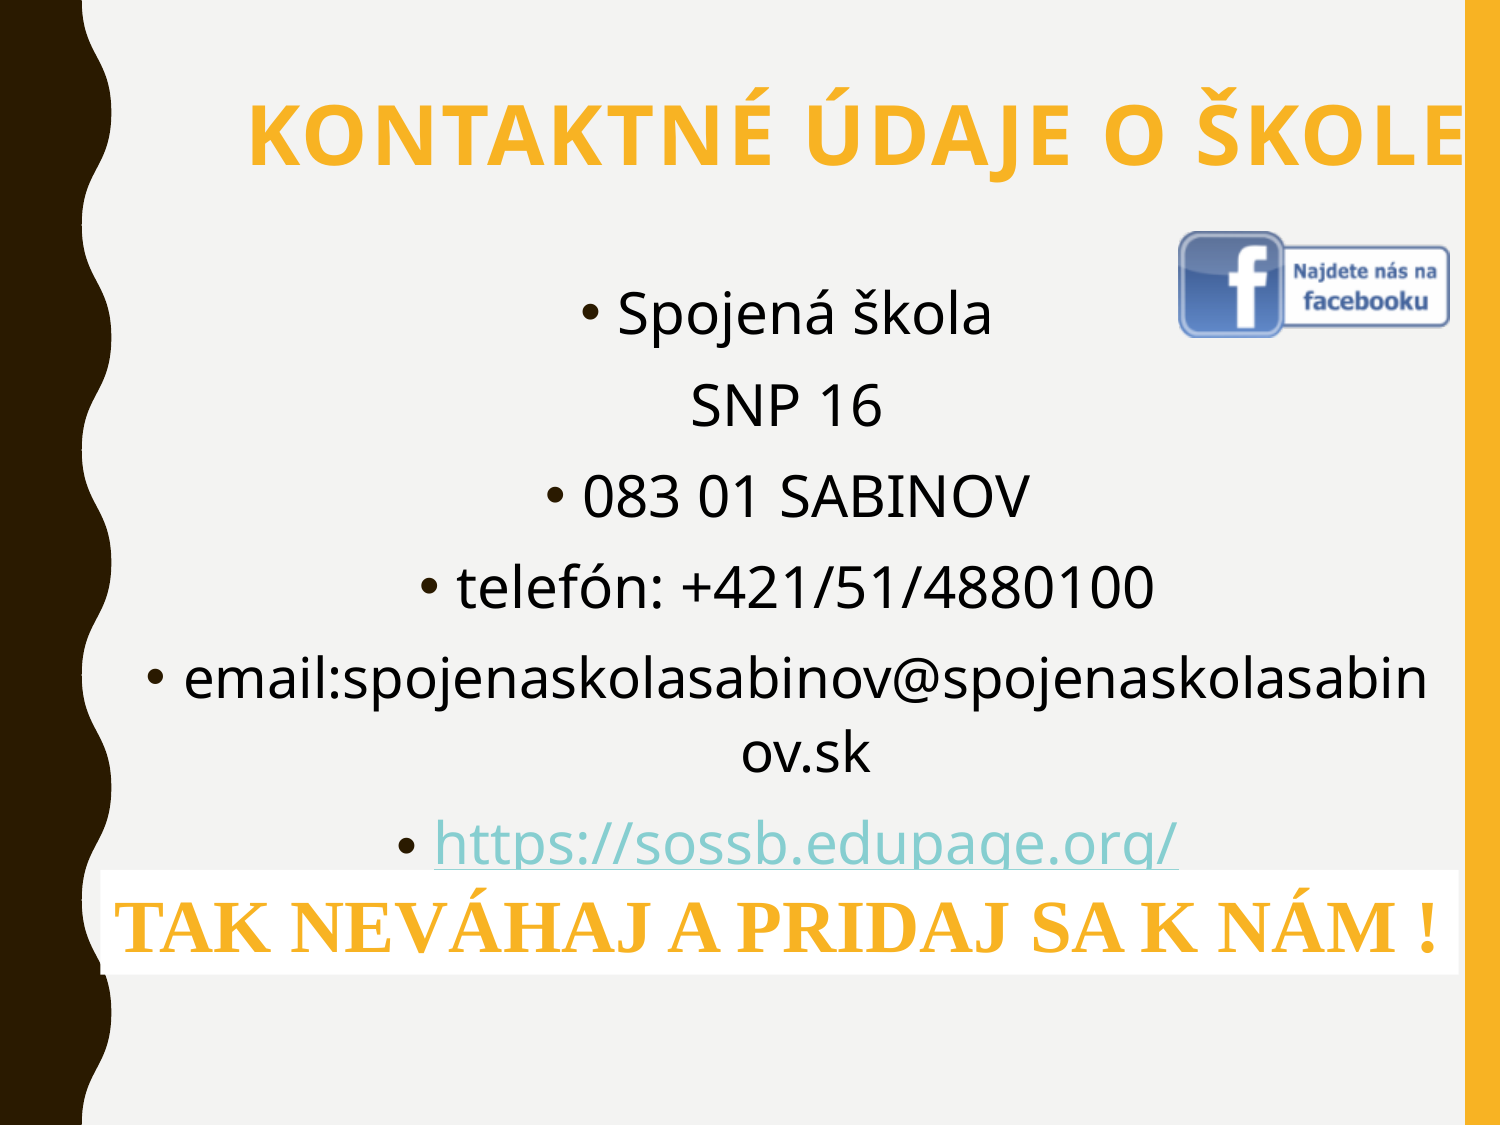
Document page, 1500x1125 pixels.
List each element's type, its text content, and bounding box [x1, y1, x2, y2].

list Spojená škola SNP 16 083 01 SABINOV telefón: +421/51/4880100 email:spojenaskolasabinov@spojenaskolasabinov.sk https://sossb.edupage.org/ [125, 261, 1450, 869]
title KONTAKTNÉ ÚDAJE O ŠKOLE [230, 44, 1500, 232]
picture [1178, 231, 1451, 338]
text_box TAK NEVÁHAJ A PRIDAJ SA K NÁM ! [99, 869, 1460, 976]
